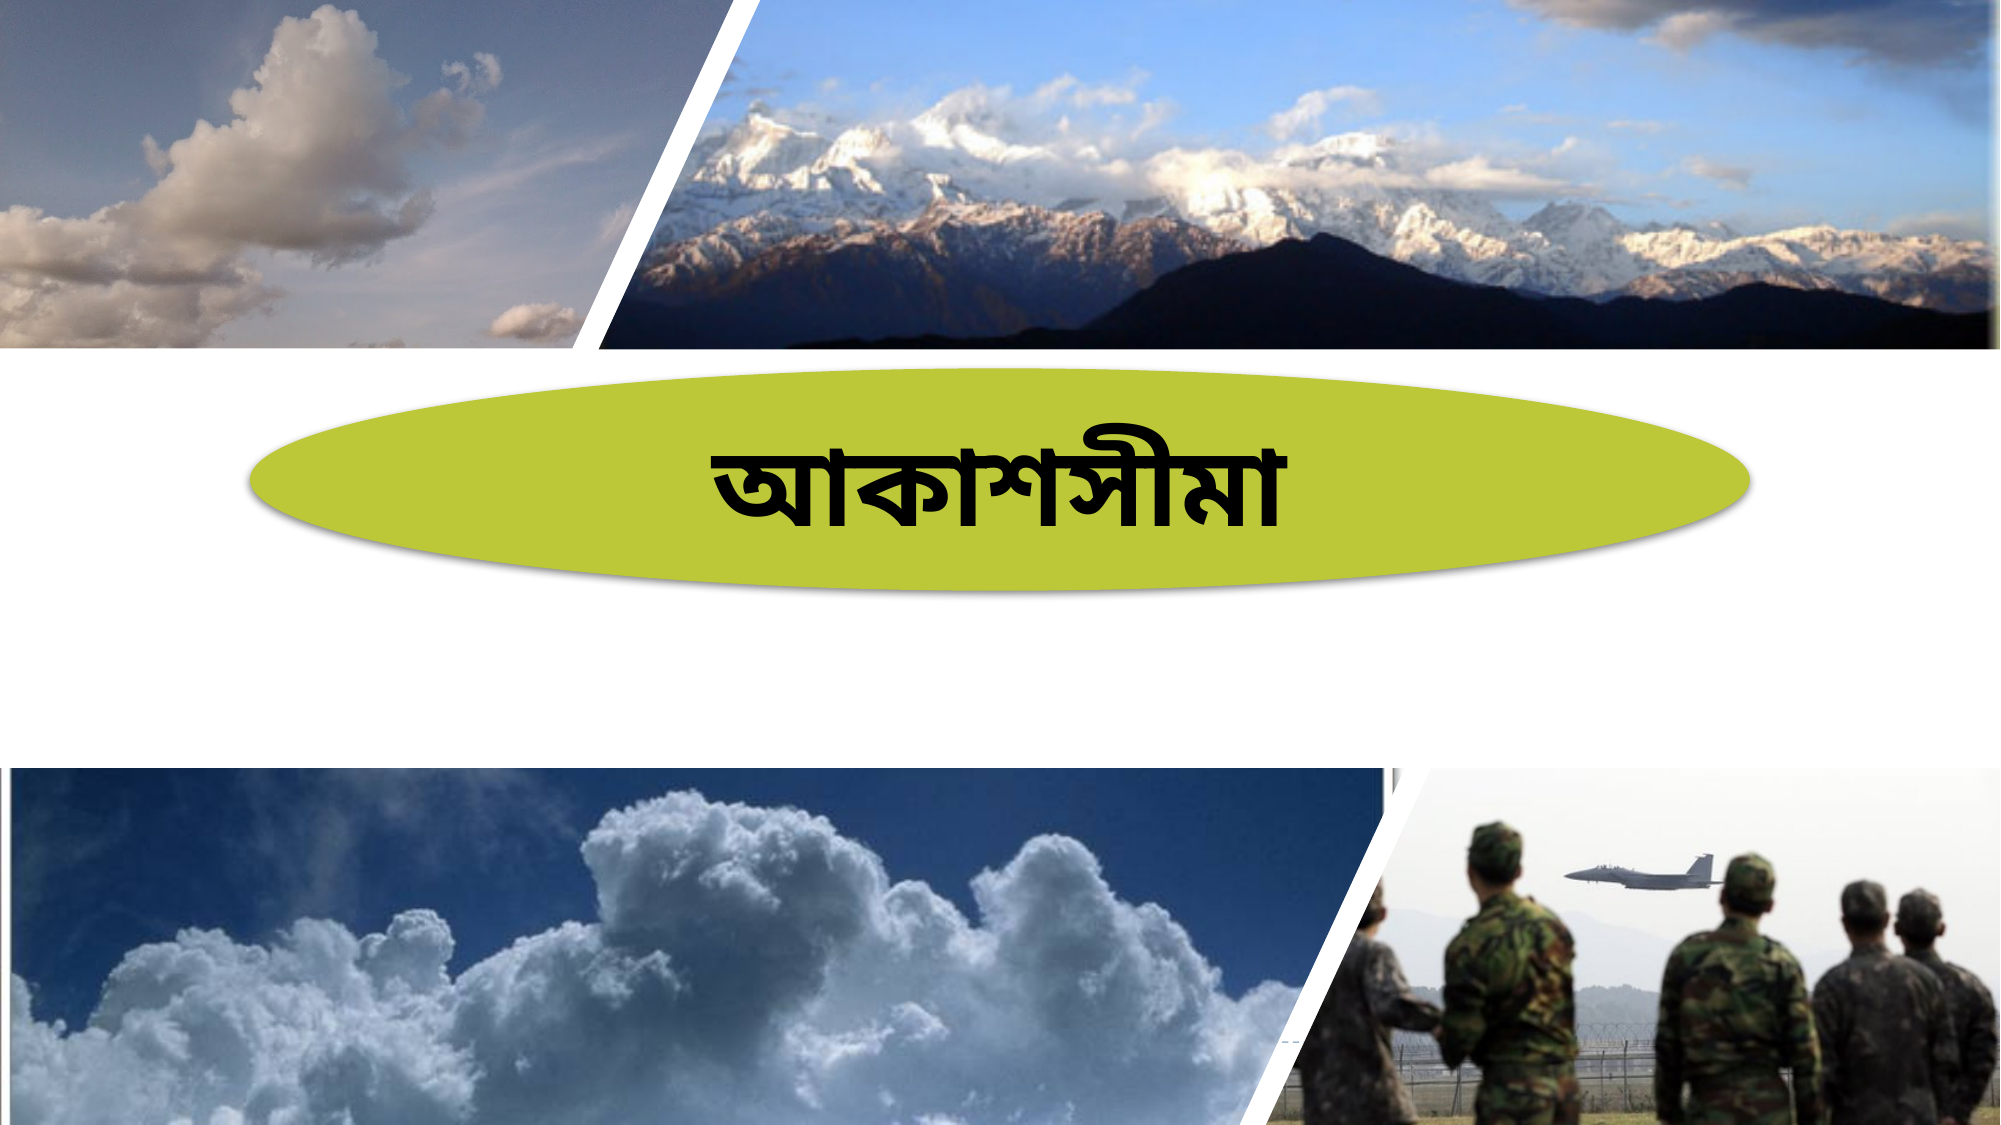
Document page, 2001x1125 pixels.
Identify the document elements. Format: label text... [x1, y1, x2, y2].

picture [0, 0, 2000, 350]
text_box আকাশসীমা [249, 368, 1750, 591]
picture [0, 767, 2000, 1125]
